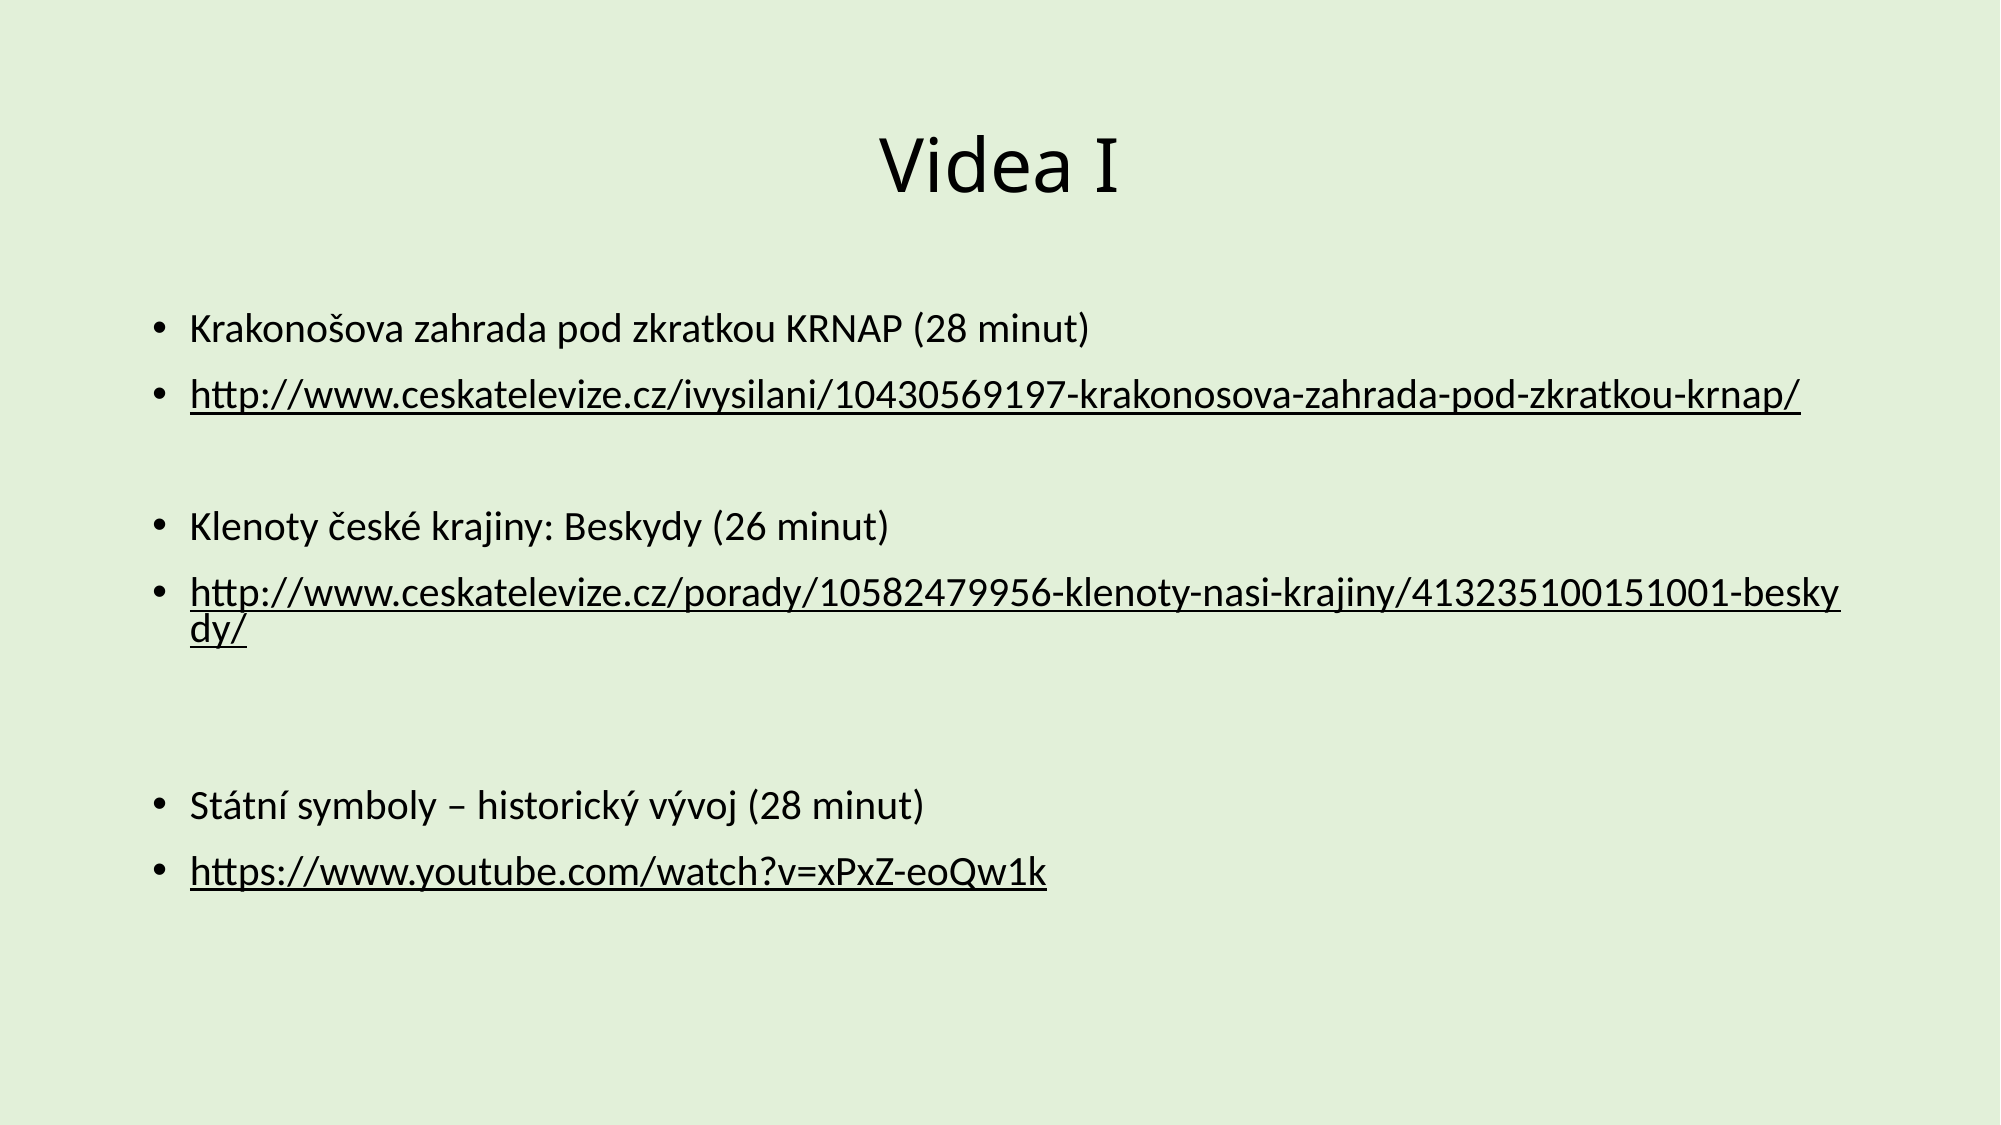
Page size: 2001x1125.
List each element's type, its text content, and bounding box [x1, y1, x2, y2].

title Videa I [137, 59, 1863, 278]
list Krakonošova zahrada pod zkratkou KRNAP (28 minut) http://www.ceskatelevize.cz/ivysilani/10430569197-krakonosova-zahrada-pod-zkratkou-krnap/ Klenoty české krajiny: Beskydy (26 minut) http://www.ceskatelevize.cz/porady/10582479956-klenoty-nasi-krajiny/413235100151001-beskydy/ Státní symboly – historický vývoj (28 minut) https://www.youtube.com/watch?v=xPxZ-eoQw1k [137, 299, 1863, 1014]
